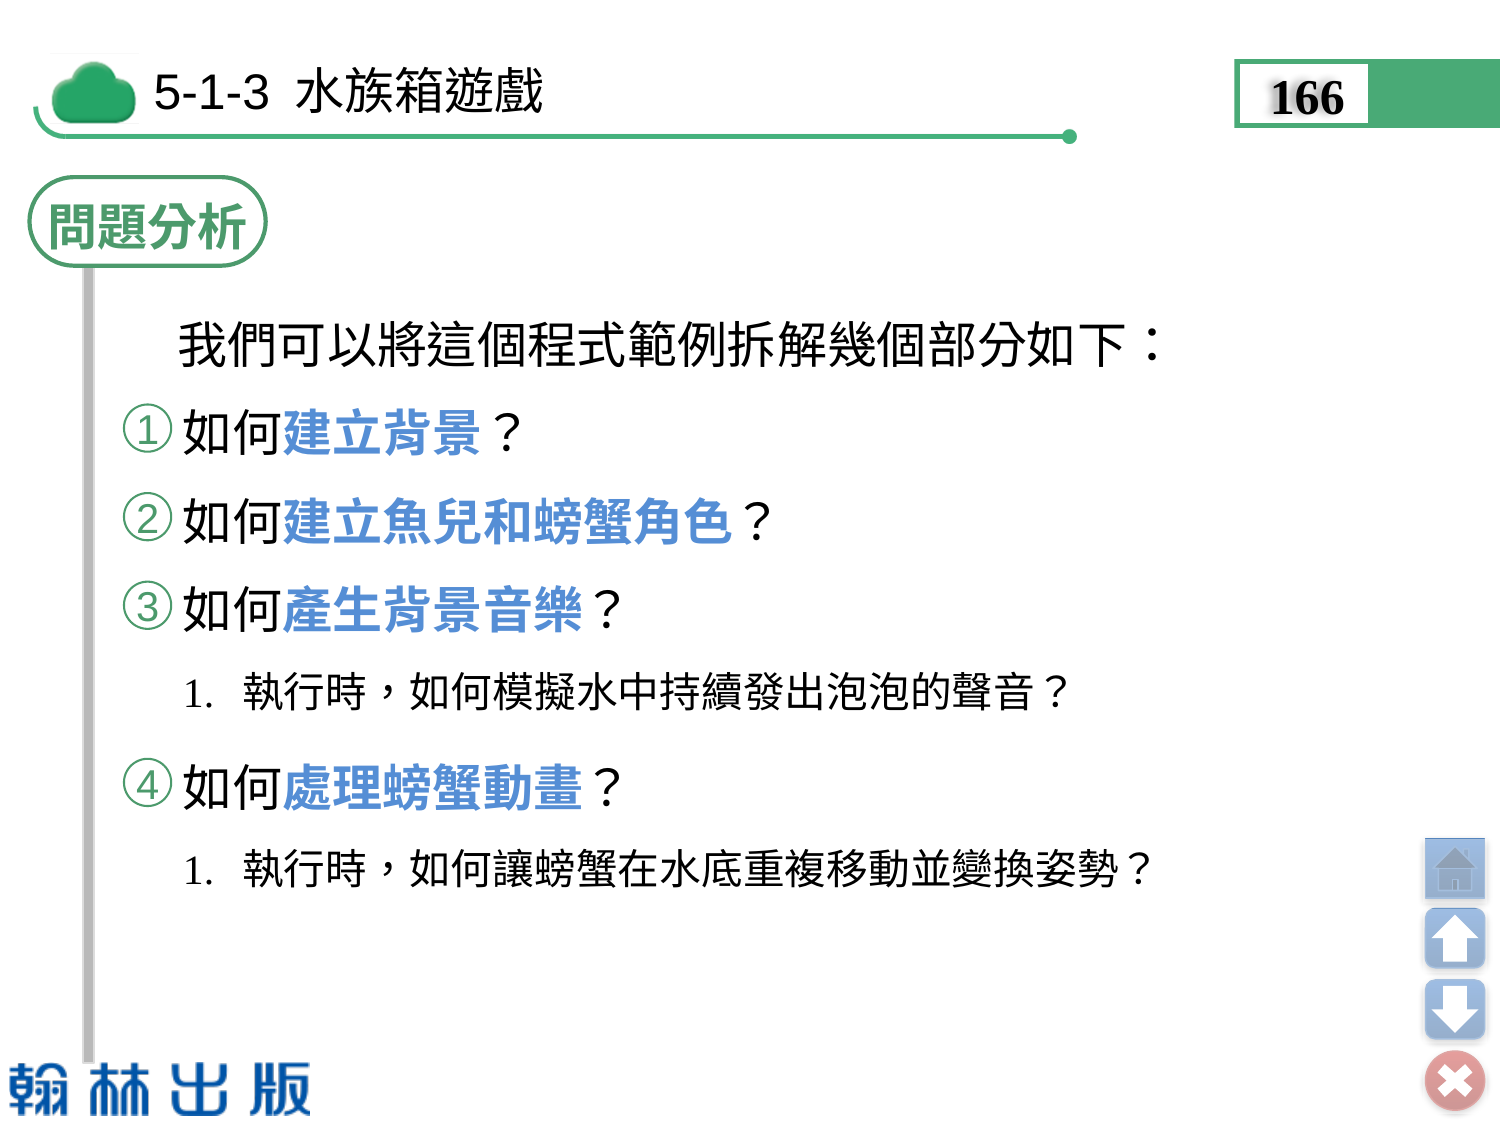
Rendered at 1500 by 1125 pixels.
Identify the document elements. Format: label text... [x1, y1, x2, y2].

text_box 如何產生背景音樂？ [177, 560, 1412, 649]
text_box 我們可以將這個程式範例拆解幾個部分如下： [171, 295, 1406, 384]
text_box 如何處理螃蟹動畫？ [177, 738, 1412, 826]
text_box [82, 274, 95, 1063]
text_box 如何建立魚兒和螃蟹角色？ [177, 472, 1412, 560]
picture [0, 53, 1500, 144]
text_box 3 [123, 581, 172, 629]
text_box 如何建立背景？ [177, 383, 1412, 472]
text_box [29, 176, 266, 266]
text_box 1. 執行時，如何讓螃蟹在水底重複移動並變換姿勢？ [177, 826, 1412, 916]
text_box 1. 執行時，如何模擬水中持續發出泡泡的聲音？ [177, 649, 1412, 738]
text_box 2 [123, 493, 172, 541]
text_box 1 [123, 404, 172, 452]
picture [9, 1062, 310, 1116]
text_box 4 [123, 758, 172, 807]
text_box 166 [1246, 64, 1369, 125]
